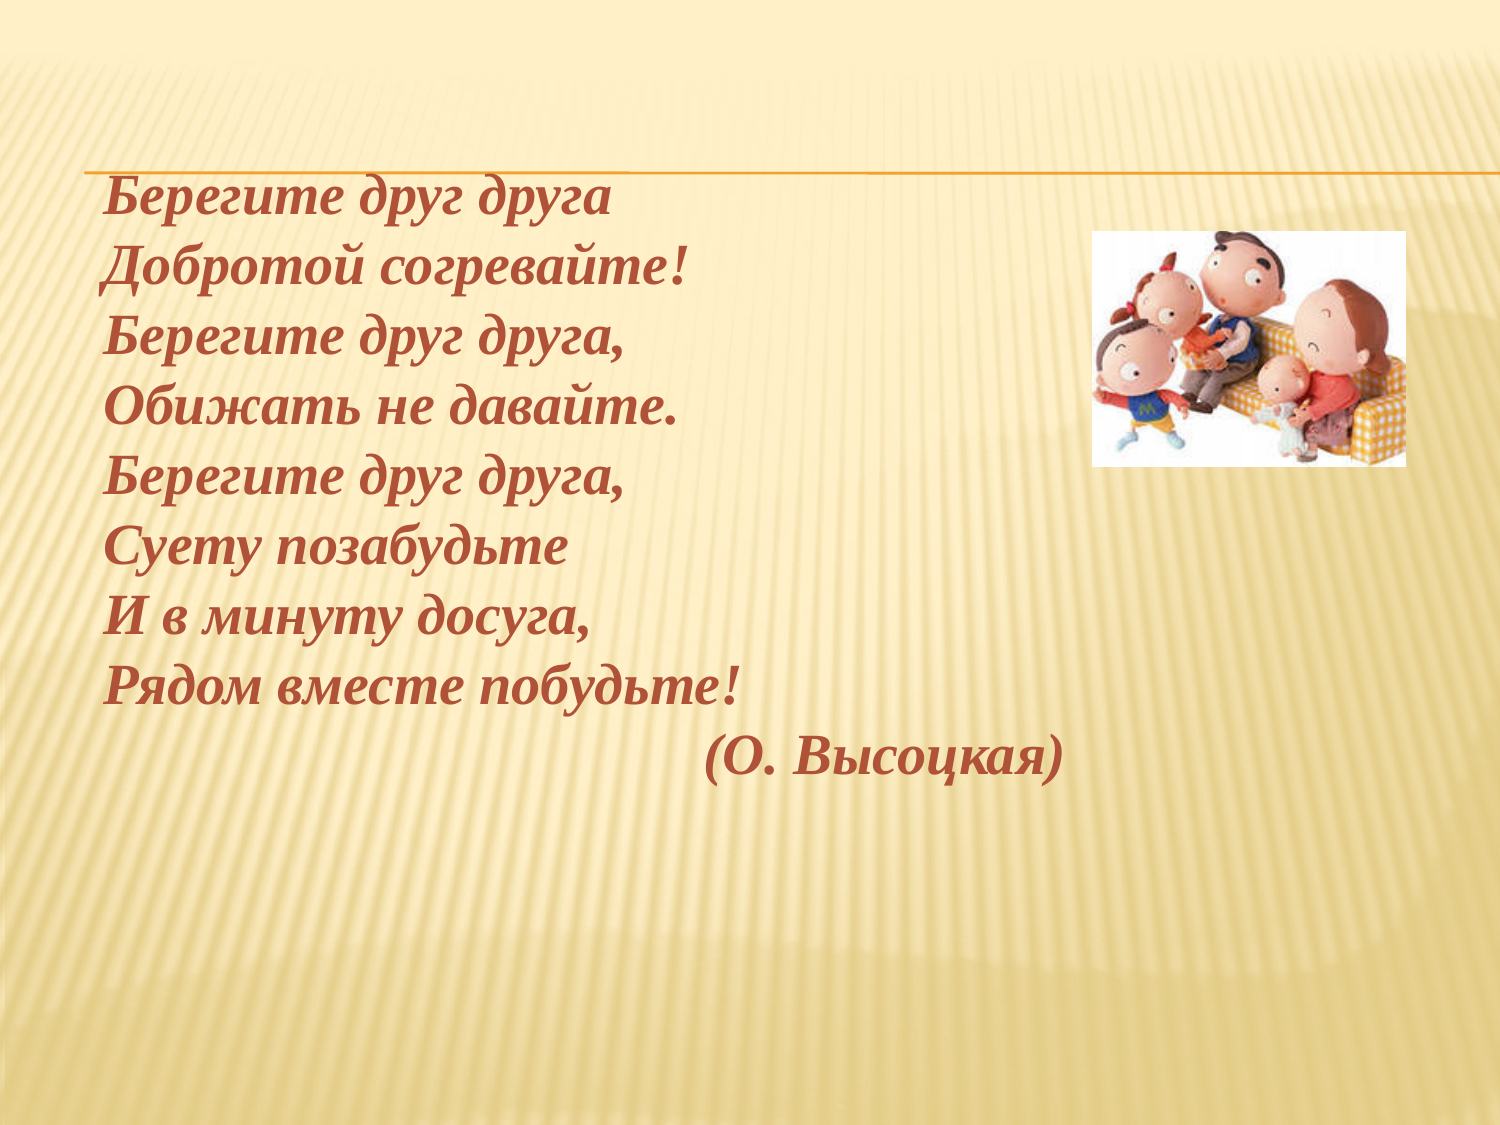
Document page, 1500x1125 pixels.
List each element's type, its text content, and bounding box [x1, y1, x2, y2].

picture [1092, 231, 1406, 467]
text_box Берегите друг друга Добротой согревайте! Берегите друг друга, Обижать не давайте. Берегите друг друга, Суету позабудьте И в минуту досуга, Рядом вместе побудьте! (О. Высоцкая) [88, 149, 1187, 794]
